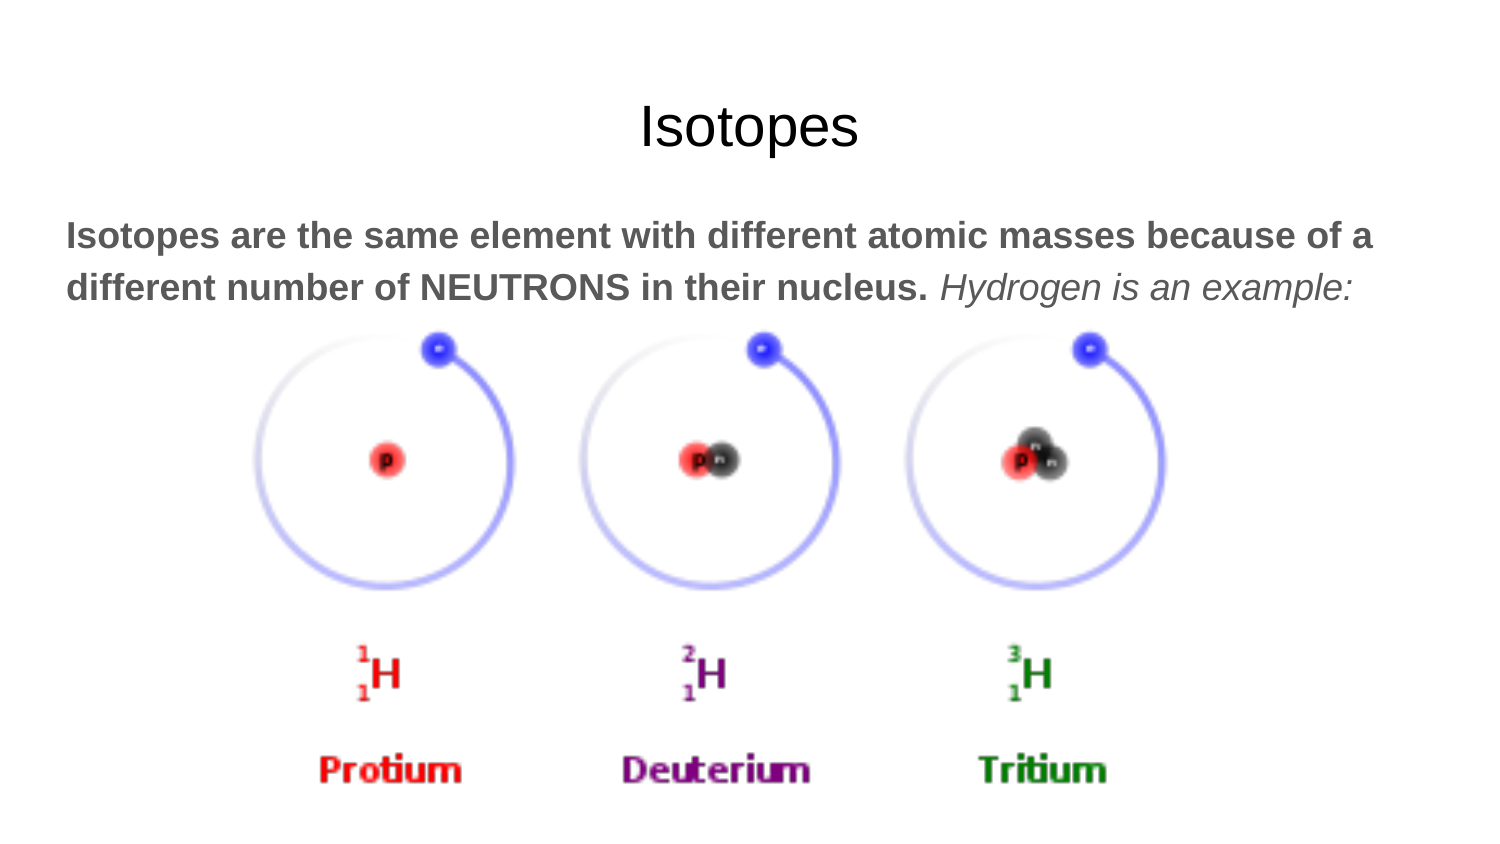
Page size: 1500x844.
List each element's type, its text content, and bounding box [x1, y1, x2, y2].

title Isotopes [51, 72, 1449, 167]
picture [221, 311, 1199, 800]
list Isotopes are the same element with different atomic masses because of a different number of NEUTRONS in their nucleus. Hydrogen is an example: [51, 189, 1449, 750]
